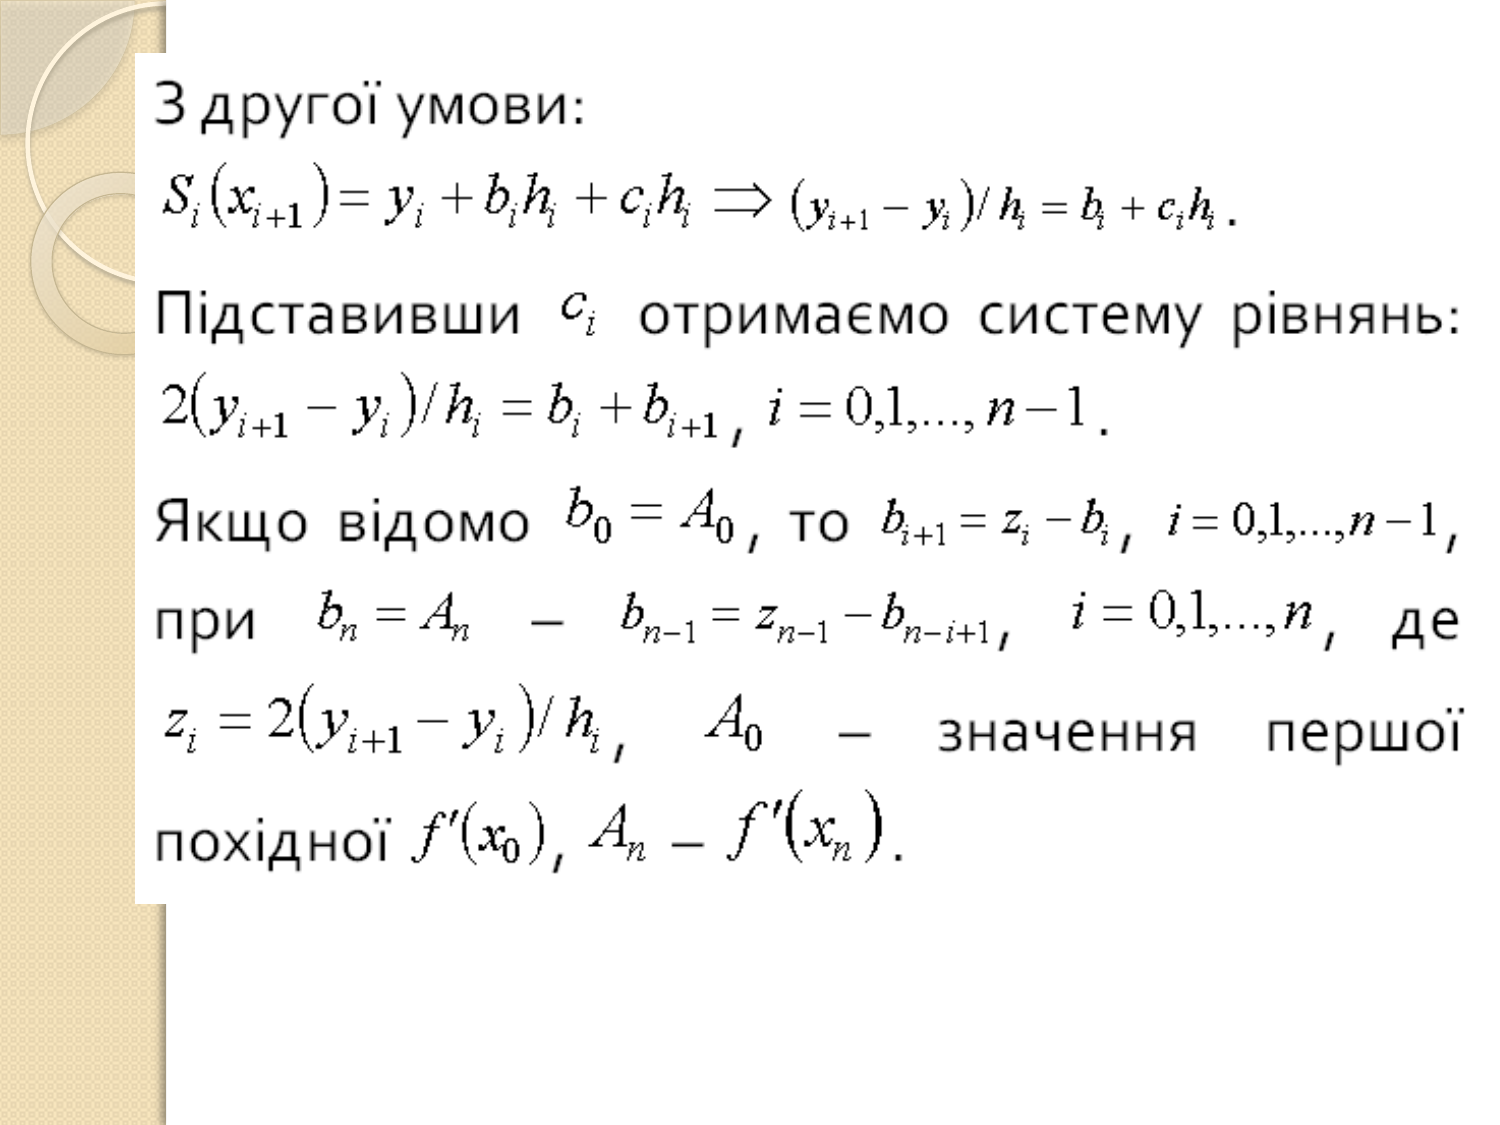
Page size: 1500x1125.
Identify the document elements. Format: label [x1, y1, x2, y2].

picture [135, 53, 1500, 904]
